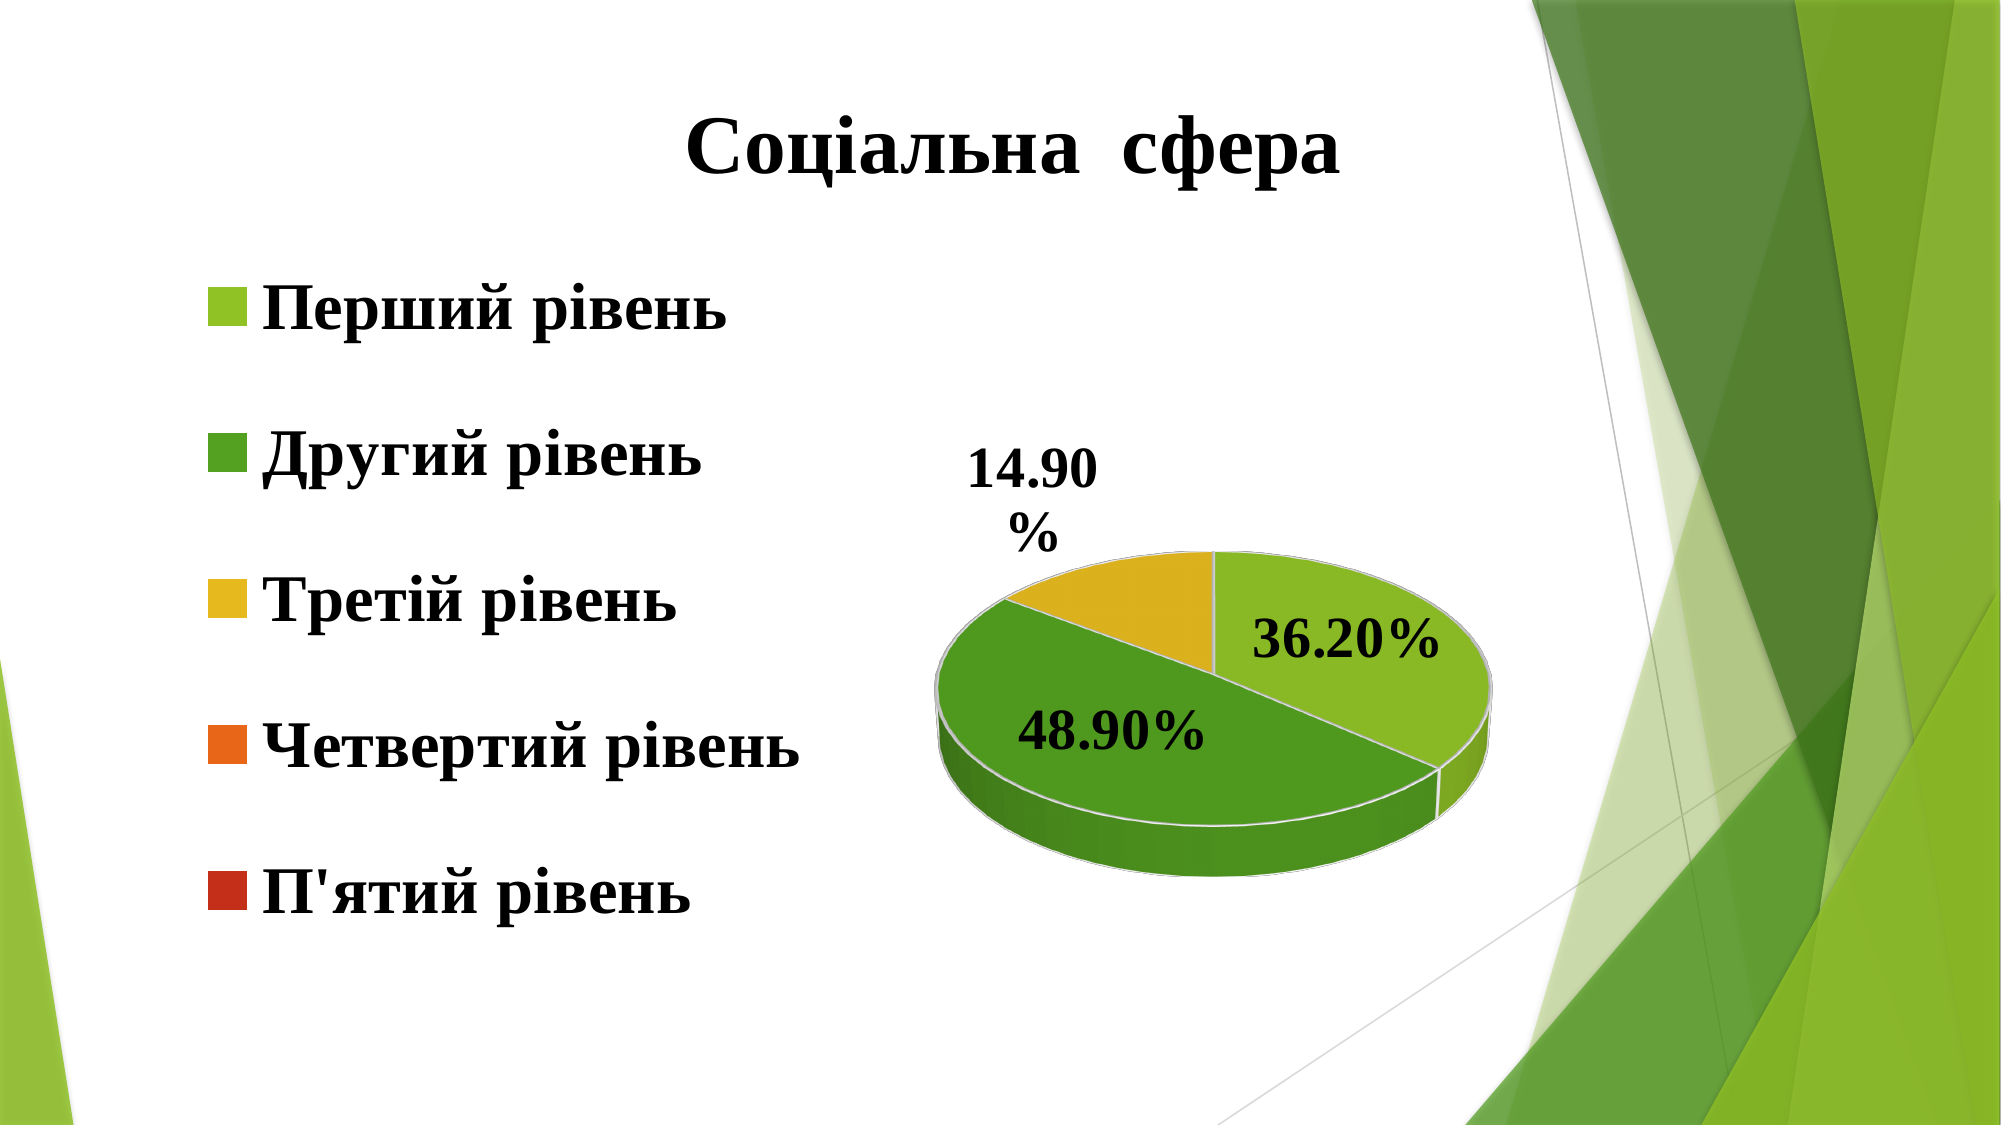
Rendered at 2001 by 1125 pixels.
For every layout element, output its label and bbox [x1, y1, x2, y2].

chart [110, 51, 1701, 1101]
